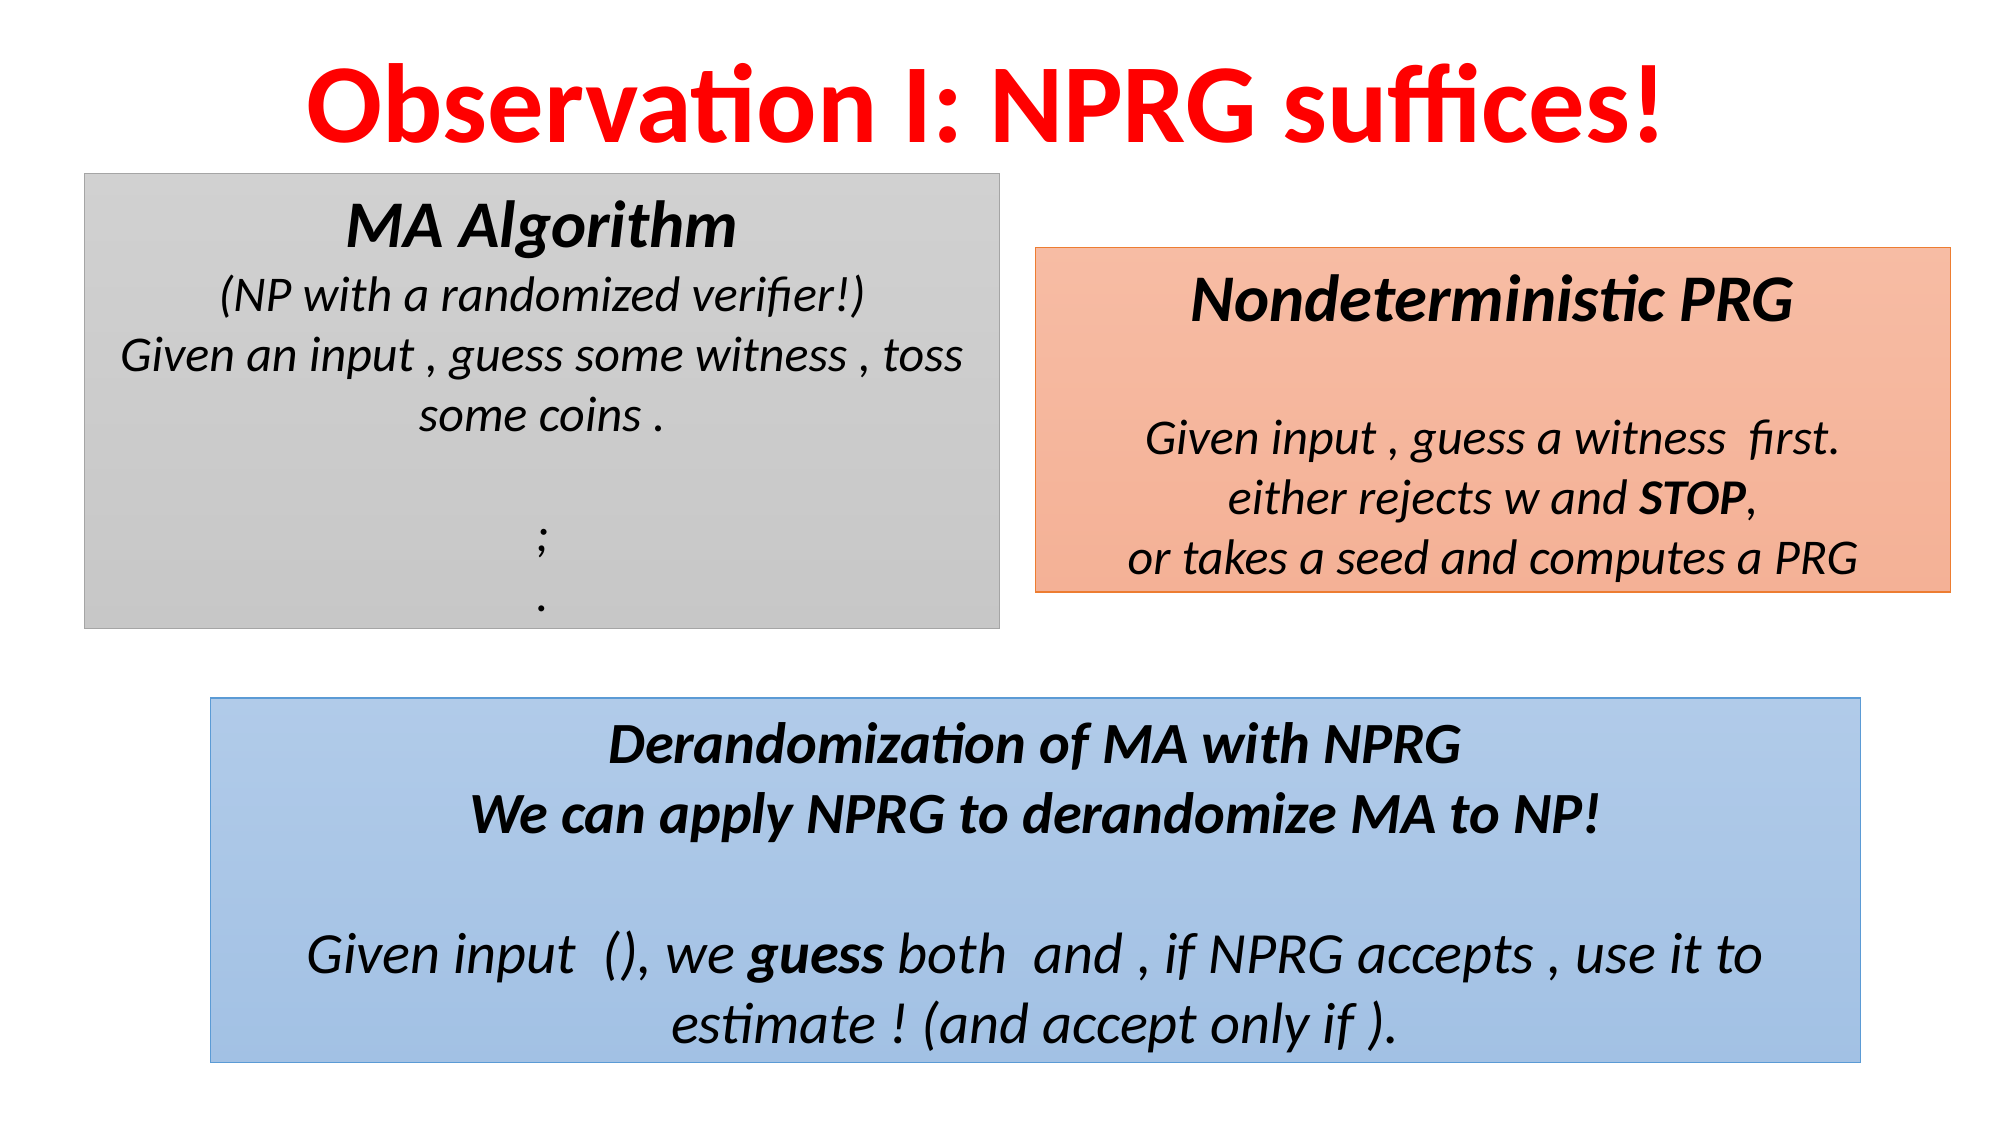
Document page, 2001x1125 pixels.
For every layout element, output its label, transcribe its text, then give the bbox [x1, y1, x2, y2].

text_box Observation I: NPRG suffices! [10, 37, 1965, 174]
